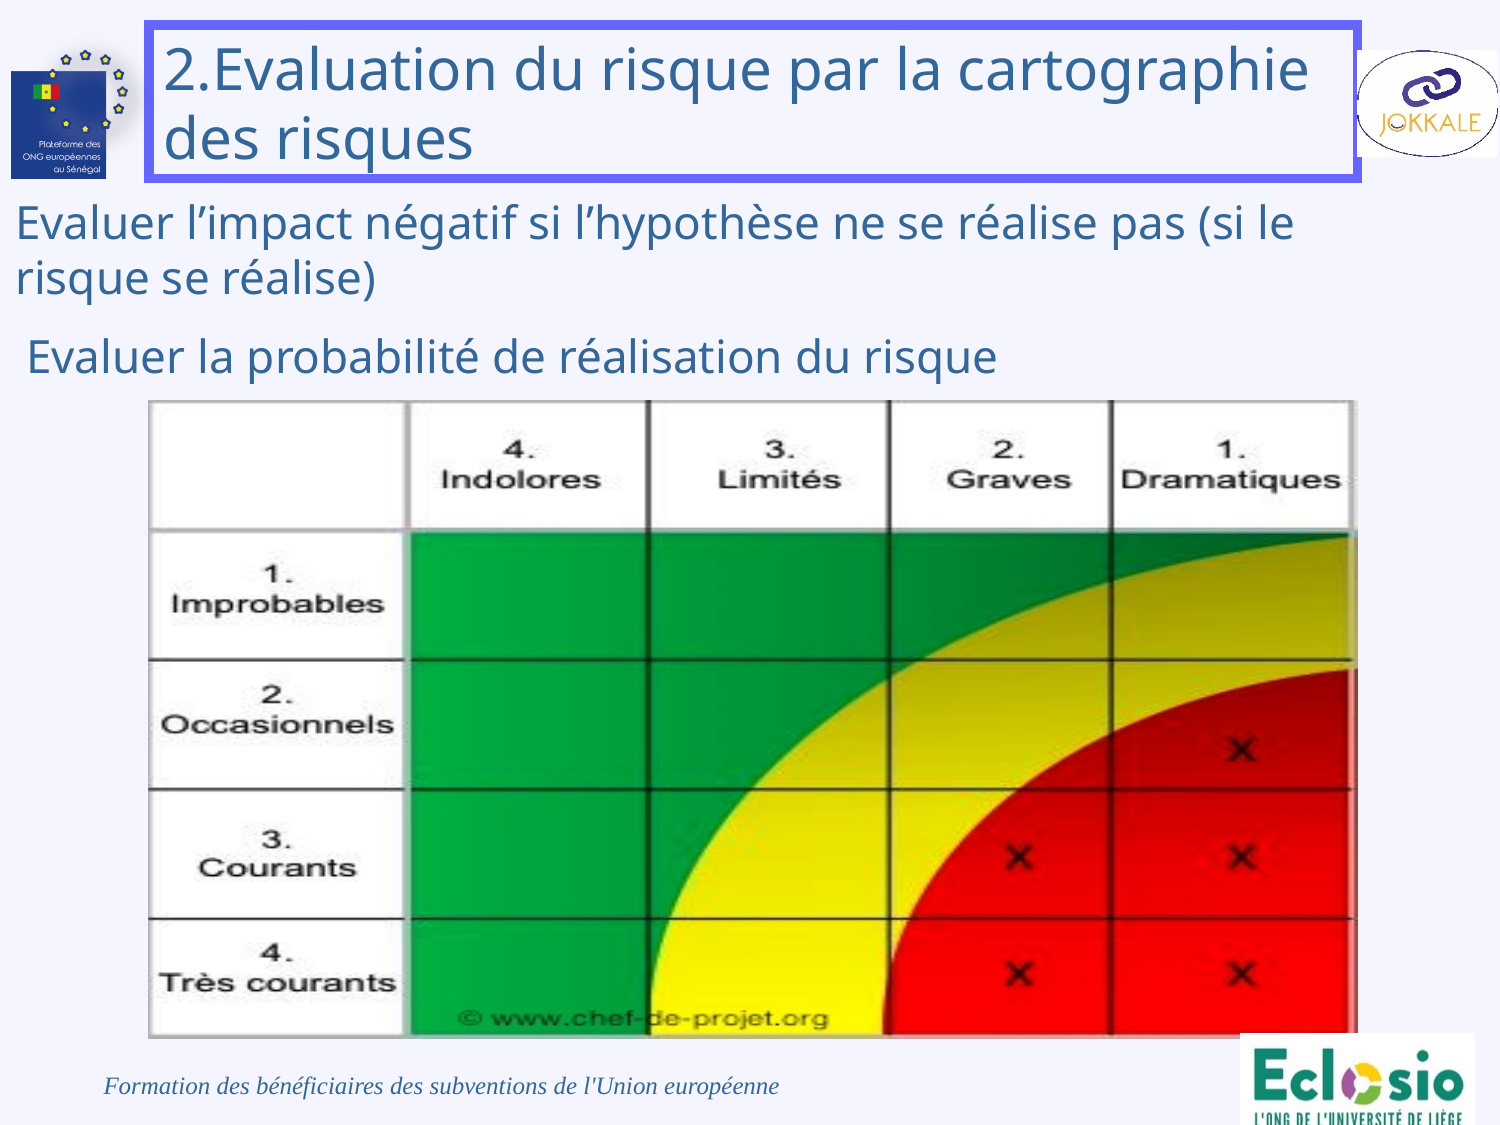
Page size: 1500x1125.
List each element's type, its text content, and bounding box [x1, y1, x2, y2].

text_box Evaluer l’impact négatif si l’hypothèse ne se réalise pas (si le risque se réalise) [0, 186, 1455, 311]
picture [11, 24, 166, 179]
text_box Evaluer la probabilité de réalisation du risque [11, 320, 1444, 391]
title 2.Evaluation du risque par la cartographie des risques [144, 20, 1362, 183]
slide_number Formation des bénéficiaires des subventions de l'Union européenne [88, 1062, 1235, 1111]
picture [148, 400, 1475, 1125]
picture [1357, 50, 1498, 158]
